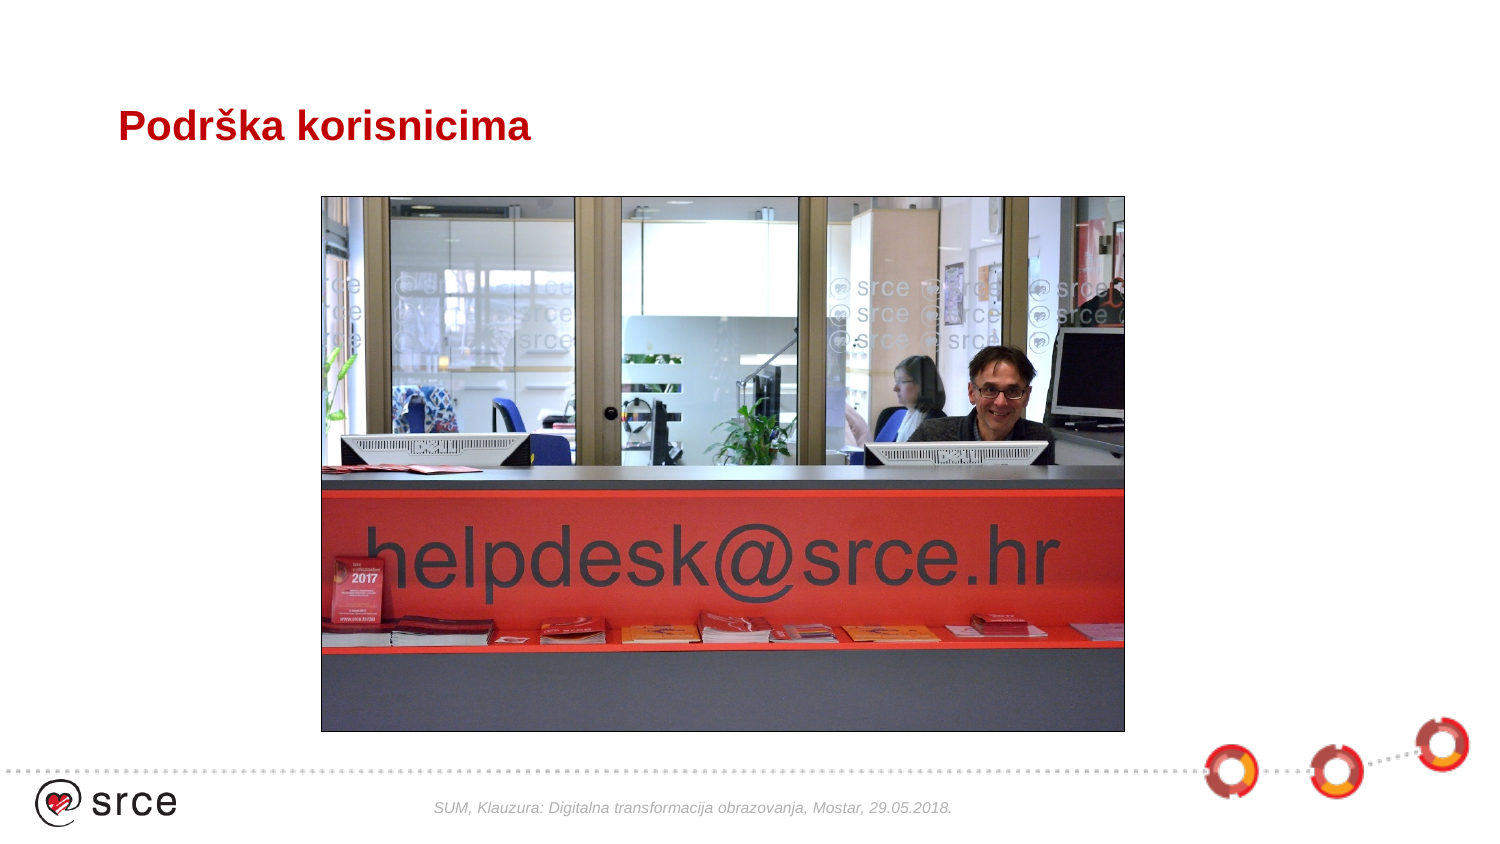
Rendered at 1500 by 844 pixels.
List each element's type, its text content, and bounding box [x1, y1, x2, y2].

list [321, 196, 1125, 732]
title Podrška korisnicima [103, 44, 1397, 208]
picture [0, 705, 1487, 827]
footer SUM, Klauzura: Digitalna transformacija obrazovanja, Mostar, 29.05.2018. [219, 785, 1168, 830]
